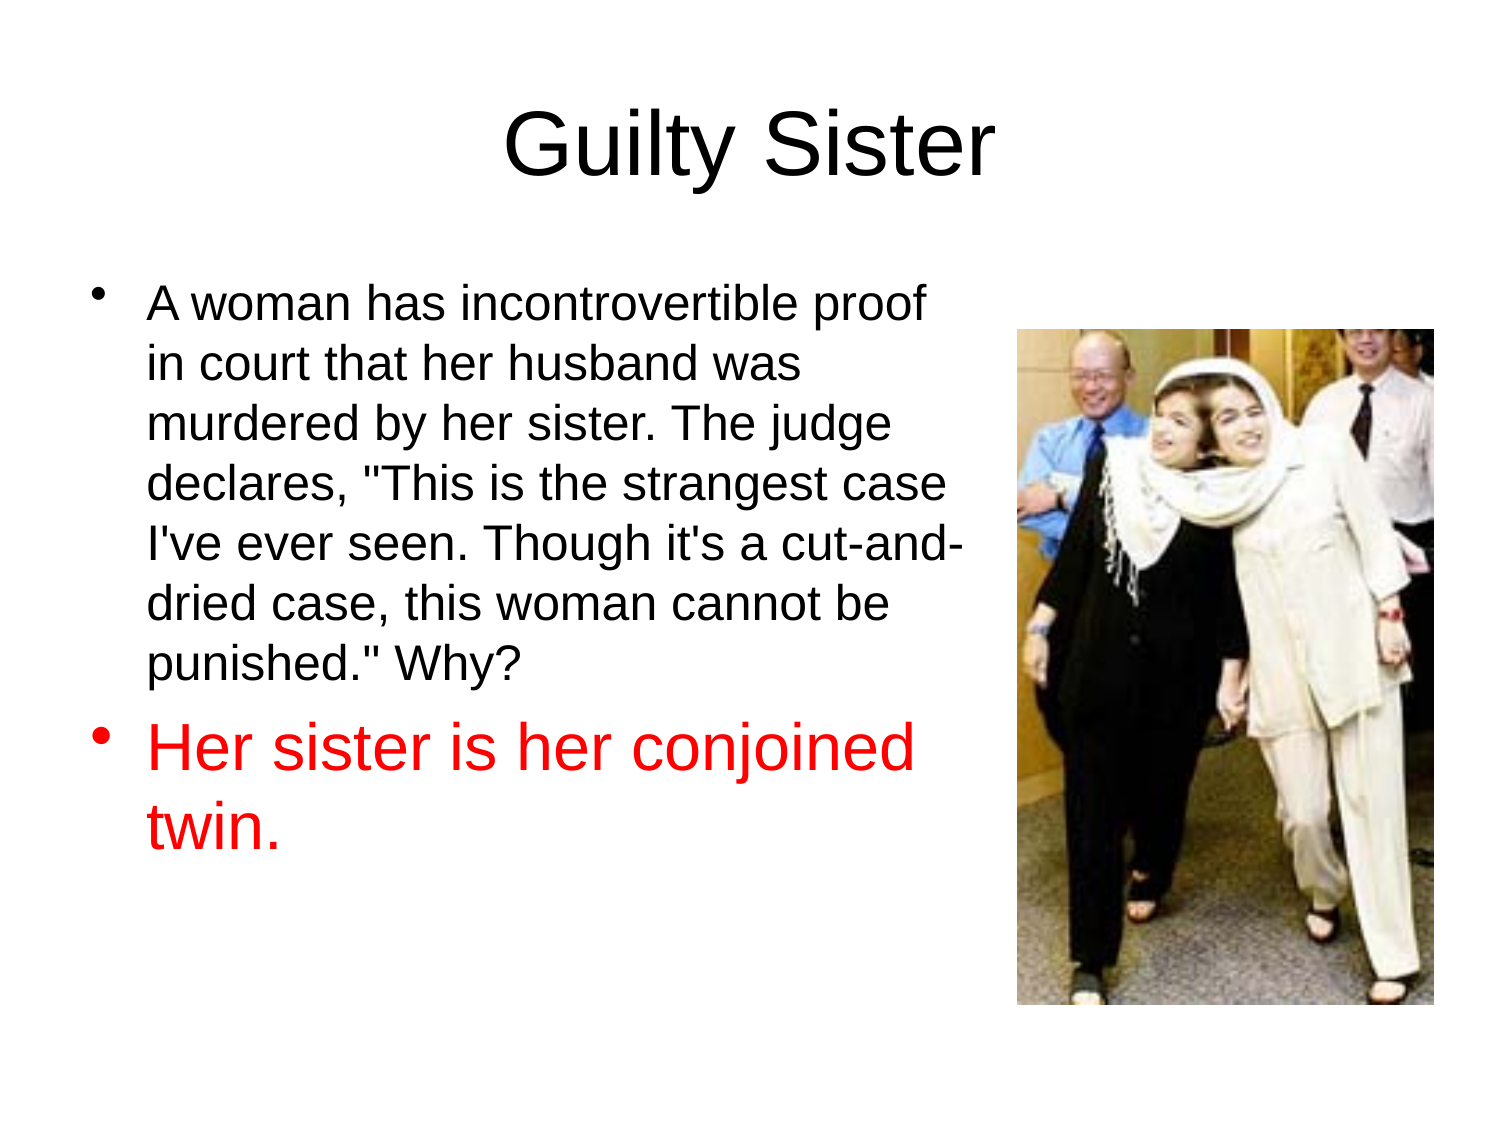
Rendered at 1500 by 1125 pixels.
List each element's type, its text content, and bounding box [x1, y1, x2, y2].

title Guilty Sister [75, 45, 1425, 233]
list A woman has incontrovertible proof in court that her husband was murdered by her sister. The judge declares, "This is the strangest case I've ever seen. Though it's a cut-and-dried case, this woman cannot be punished." Why? Her sister is her conjoined twin. [75, 262, 989, 1005]
picture [1016, 329, 1434, 1005]
